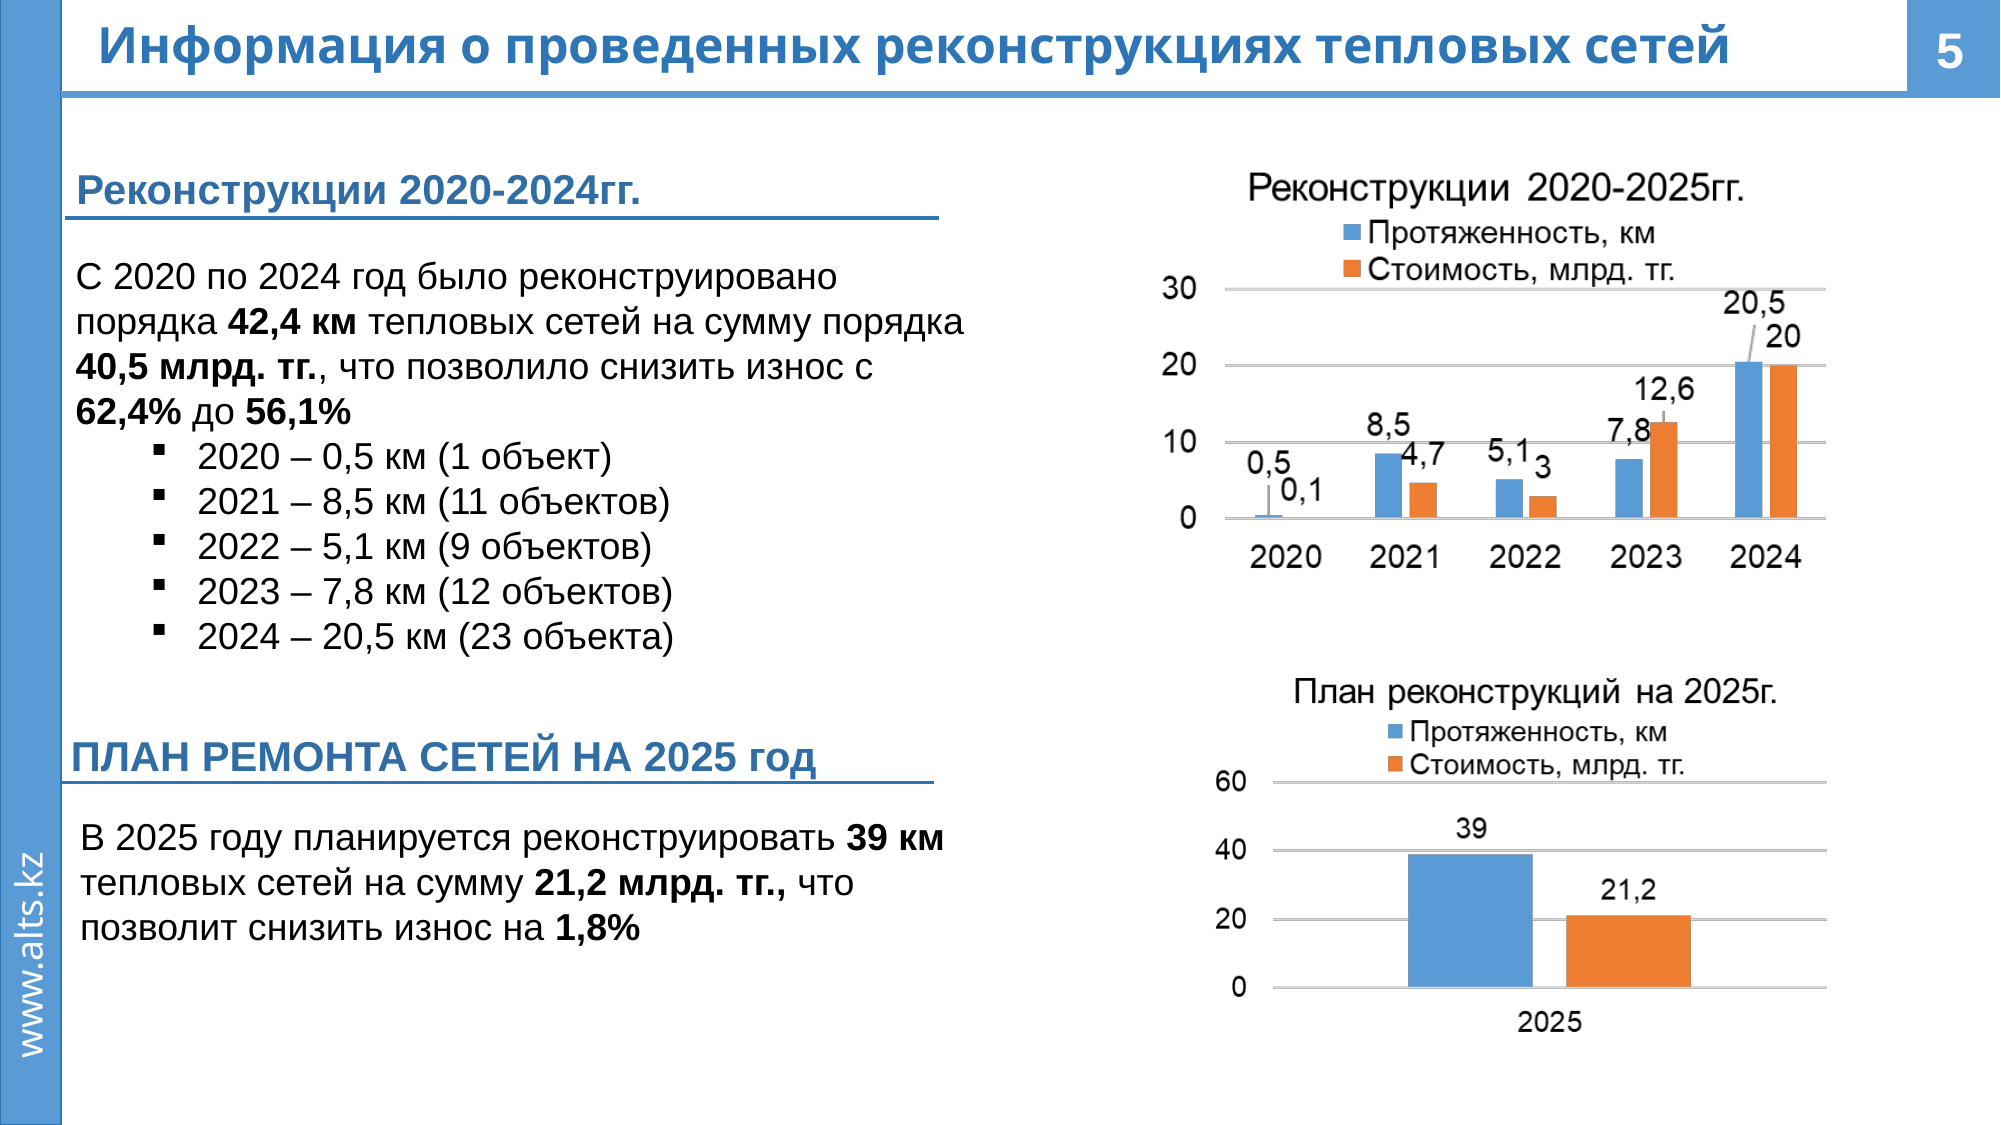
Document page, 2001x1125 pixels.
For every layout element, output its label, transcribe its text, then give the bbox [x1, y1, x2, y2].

picture [1157, 157, 1854, 605]
text_box Реконструкции 2020-2024гг. [66, 157, 892, 216]
text_box м [1010, 98, 1999, 1125]
picture [1211, 664, 1854, 1065]
text_box [0, 0, 62, 1125]
text_box [1906, 0, 2000, 94]
text_box Информация о проведенных реконструкциях тепловых сетей [62, 0, 1854, 91]
text_box 5 [1921, 11, 1998, 86]
text_box В 2025 году планируется реконструировать 39 км тепловых сетей на сумму 21,2 млрд. тг., что позволит снизить износ на 1,8% [65, 806, 964, 956]
text_box www.alts.kz [2, 833, 59, 1078]
text_box С 2020 по 2024 год было реконструировано порядка 42,4 км тепловых сетей на сумму порядка 40,5 млрд. тг., что позволило снизить износ с 62,4% до 56,1% 2020 – 0,5 км (1 объект) 2021 – 8,5 км (11 объектов) 2022 – 5,1 км (9 объектов) 2023 – 7,8 км (12 объектов) 2024 – 20,5 км (23 объекта) [60, 244, 987, 665]
text_box ПЛАН РЕМОНТА СЕТЕЙ НА 2025 год [60, 724, 887, 781]
